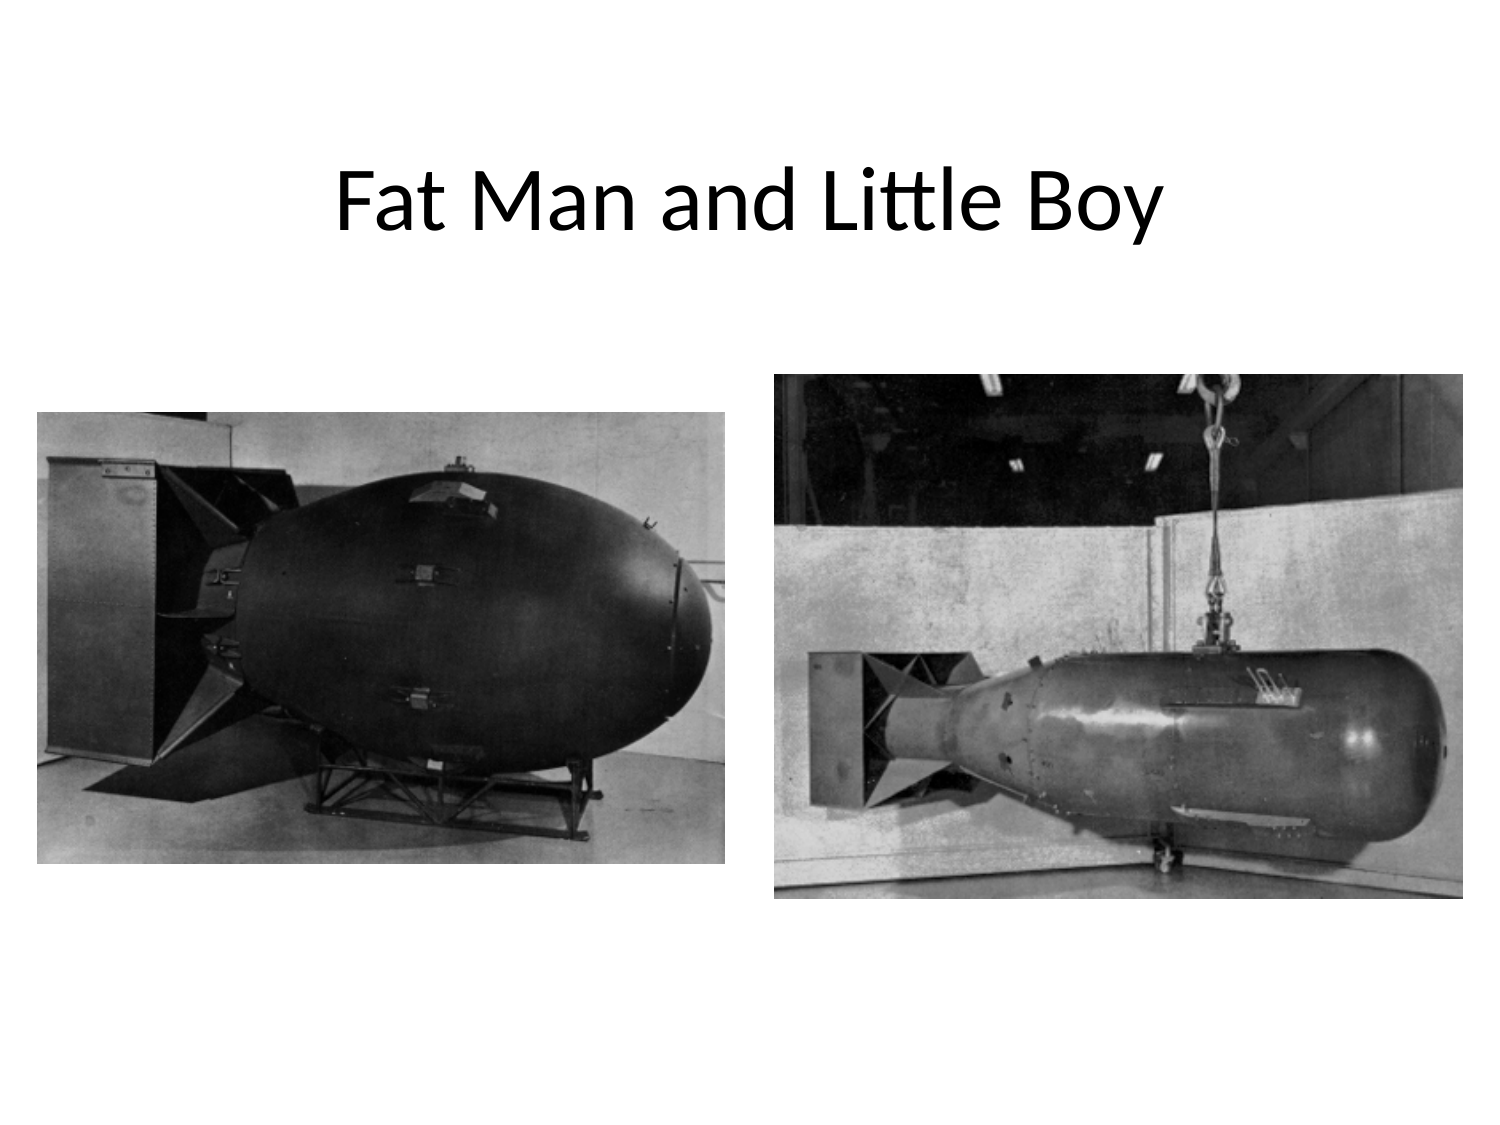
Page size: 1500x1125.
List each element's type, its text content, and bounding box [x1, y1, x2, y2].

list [37, 412, 726, 865]
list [774, 374, 1463, 899]
title Fat Man and Little Boy [112, 99, 1388, 288]
